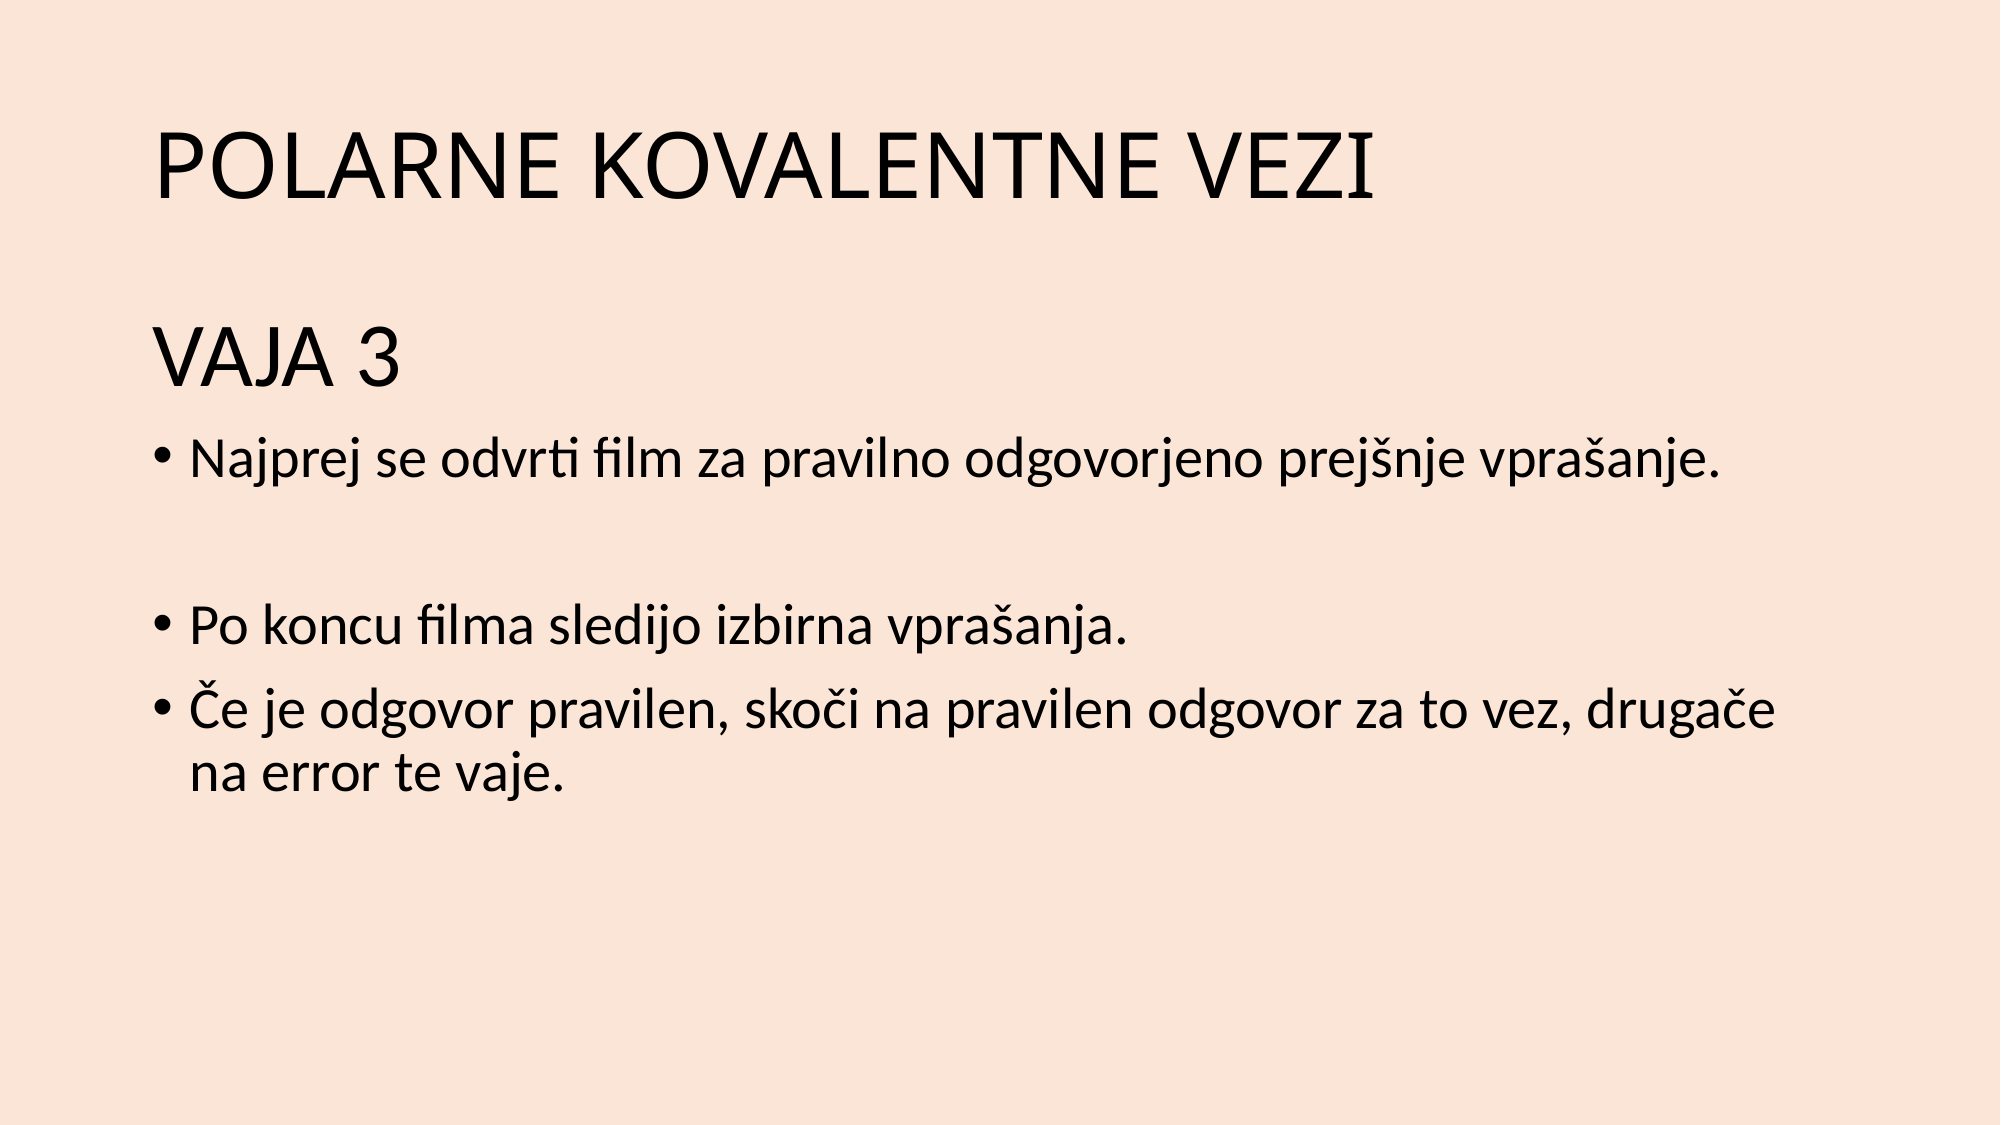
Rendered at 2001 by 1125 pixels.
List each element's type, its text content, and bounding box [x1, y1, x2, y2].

list VAJA 3 Najprej se odvrti film za pravilno odgovorjeno prejšnje vprašanje. Po koncu filma sledijo izbirna vprašanja. Če je odgovor pravilen, skoči na pravilen odgovor za to vez, drugače na error te vaje. [137, 299, 1863, 1014]
title POLARNE KOVALENTNE VEZI [137, 59, 1863, 278]
